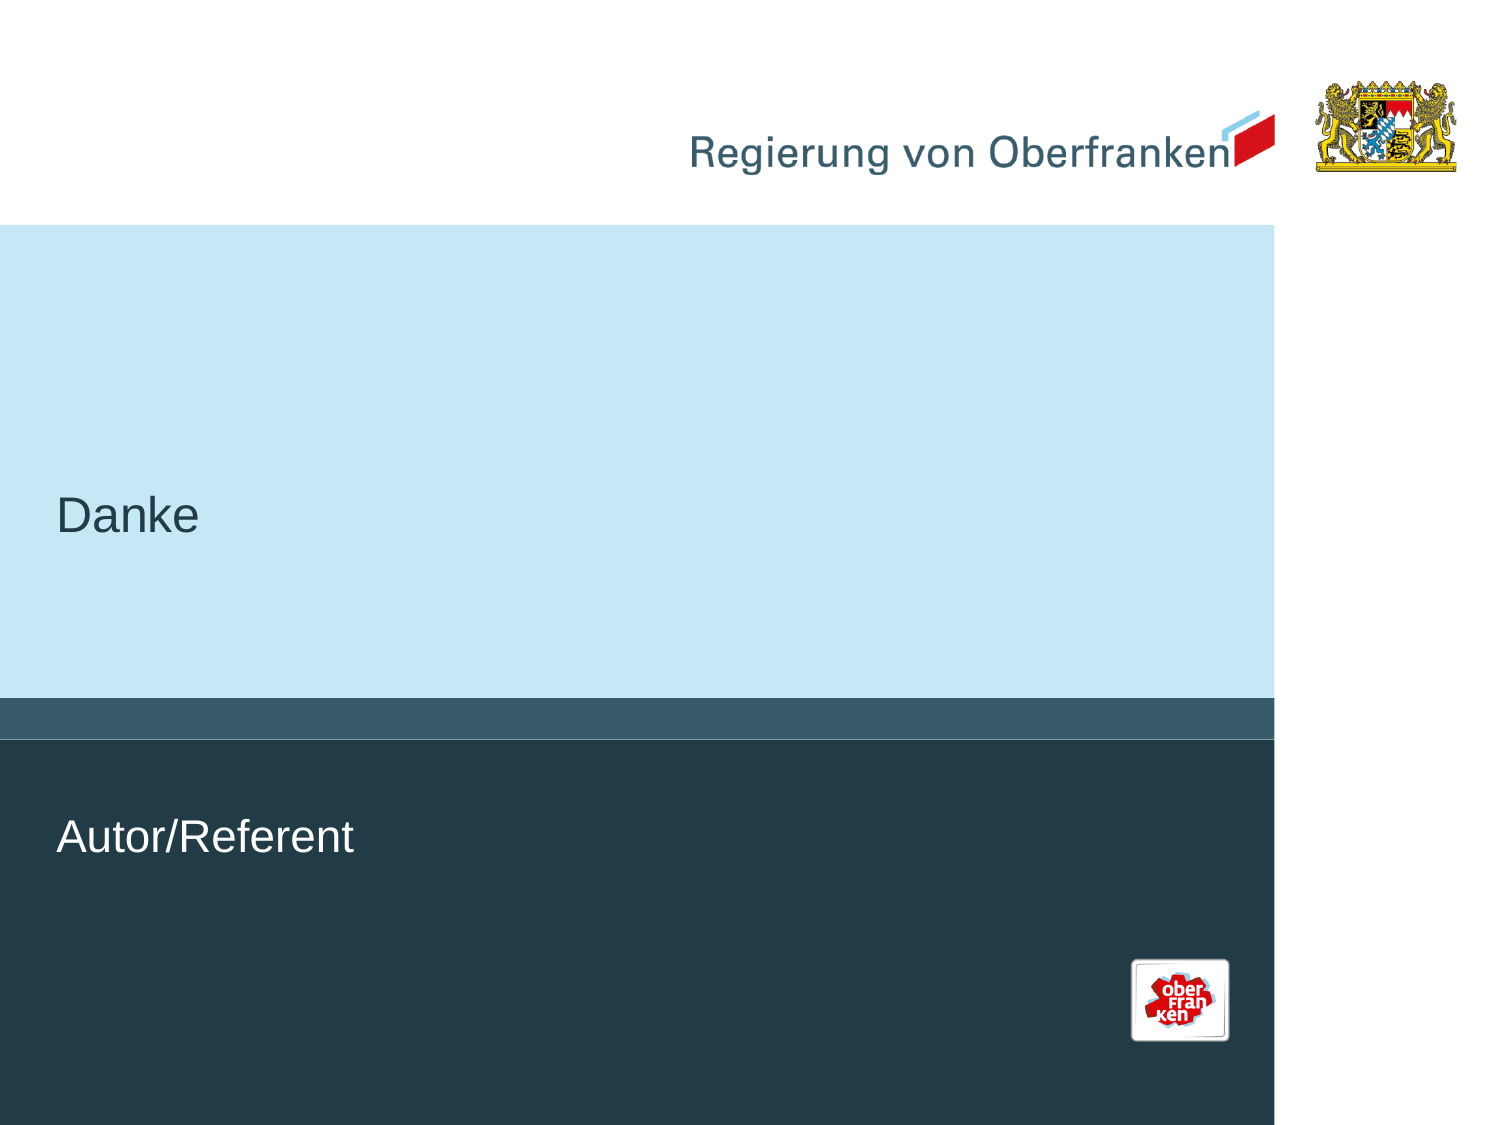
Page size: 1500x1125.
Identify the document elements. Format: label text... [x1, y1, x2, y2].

picture [1130, 958, 1230, 1042]
subtitle Autor/Referent [41, 798, 1092, 988]
title Danke [41, 380, 1223, 646]
picture [692, 81, 1457, 175]
